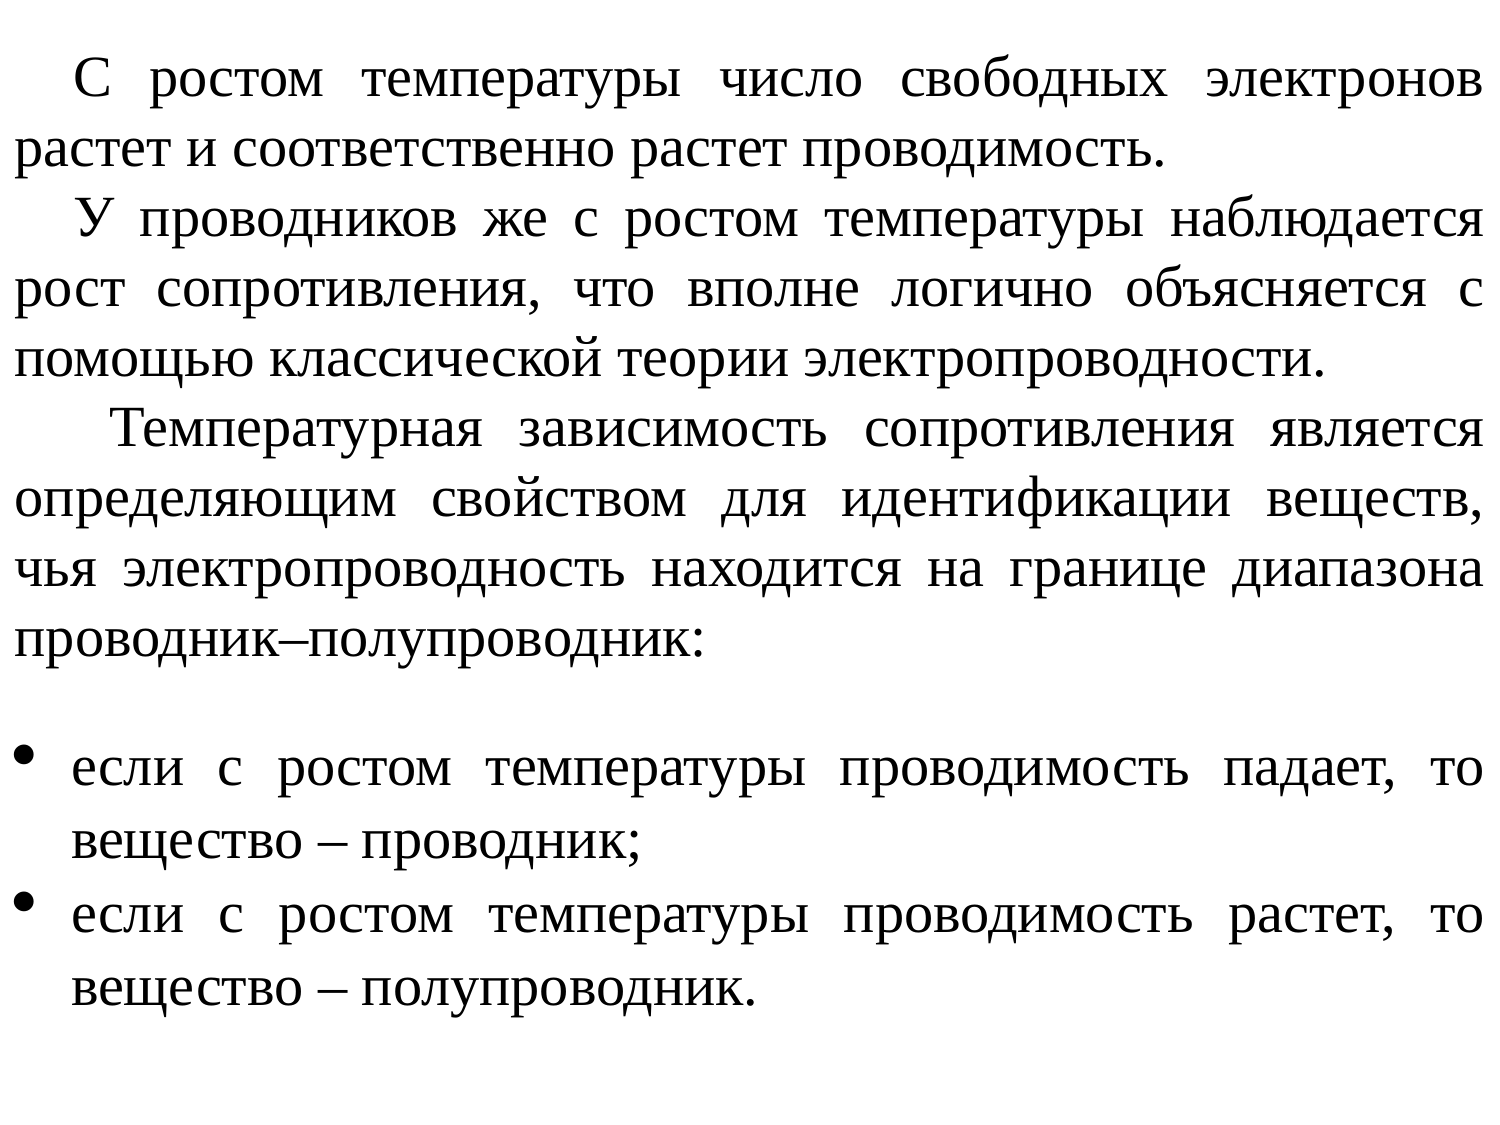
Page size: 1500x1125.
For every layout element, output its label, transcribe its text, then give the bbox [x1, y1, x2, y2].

text_box если с ростом температуры проводимость падает, то вещество – проводник; если с ростом температуры проводимость растет, то вещество – полупроводник. [0, 715, 1500, 1025]
text_box С ростом температуры число свободных электронов растет и соответственно растет проводимость. У проводников же с ростом температуры наблюдается рост сопротивления, что вполне логично объясняется с помощью классической теории электропроводности. Температурная зависимость сопротивления является определяющим свойством для идентификации веществ, чья электропроводность находится на границе диапазона проводник–полупроводник: [0, 30, 1500, 676]
